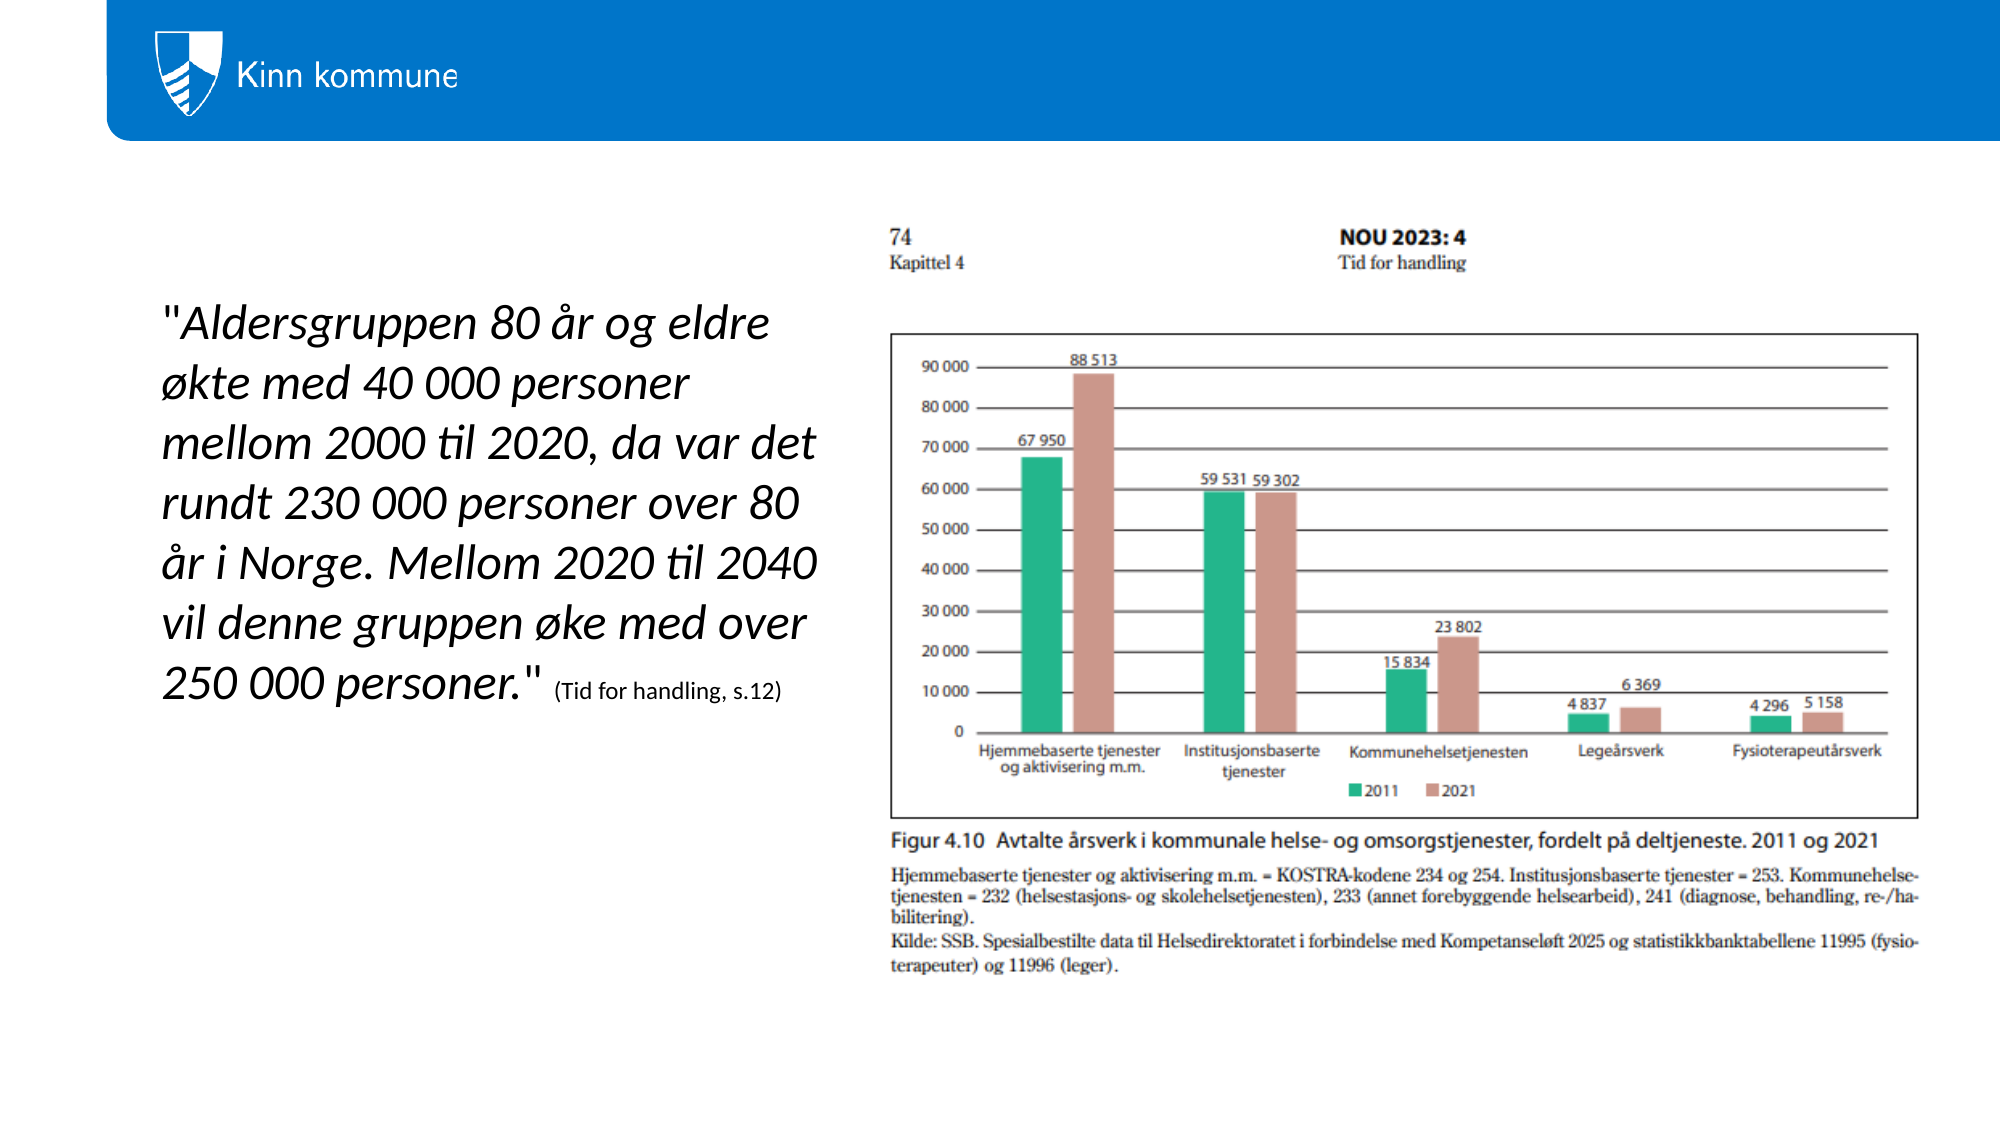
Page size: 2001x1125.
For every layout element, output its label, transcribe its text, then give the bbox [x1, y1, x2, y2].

picture [154, 30, 457, 116]
picture [873, 213, 1938, 1004]
list "Aldersgruppen 80 år og eldre økte med 40 000 personer mellom 2000 til 2020, da var det rundt 230 000 personer over 80 år i Norge. Mellom 2020 til 2040 vil denne gruppen øke med over 250 000 personer." (Tid for handling, s.12) [146, 222, 846, 403]
text_box [105, 0, 2000, 142]
